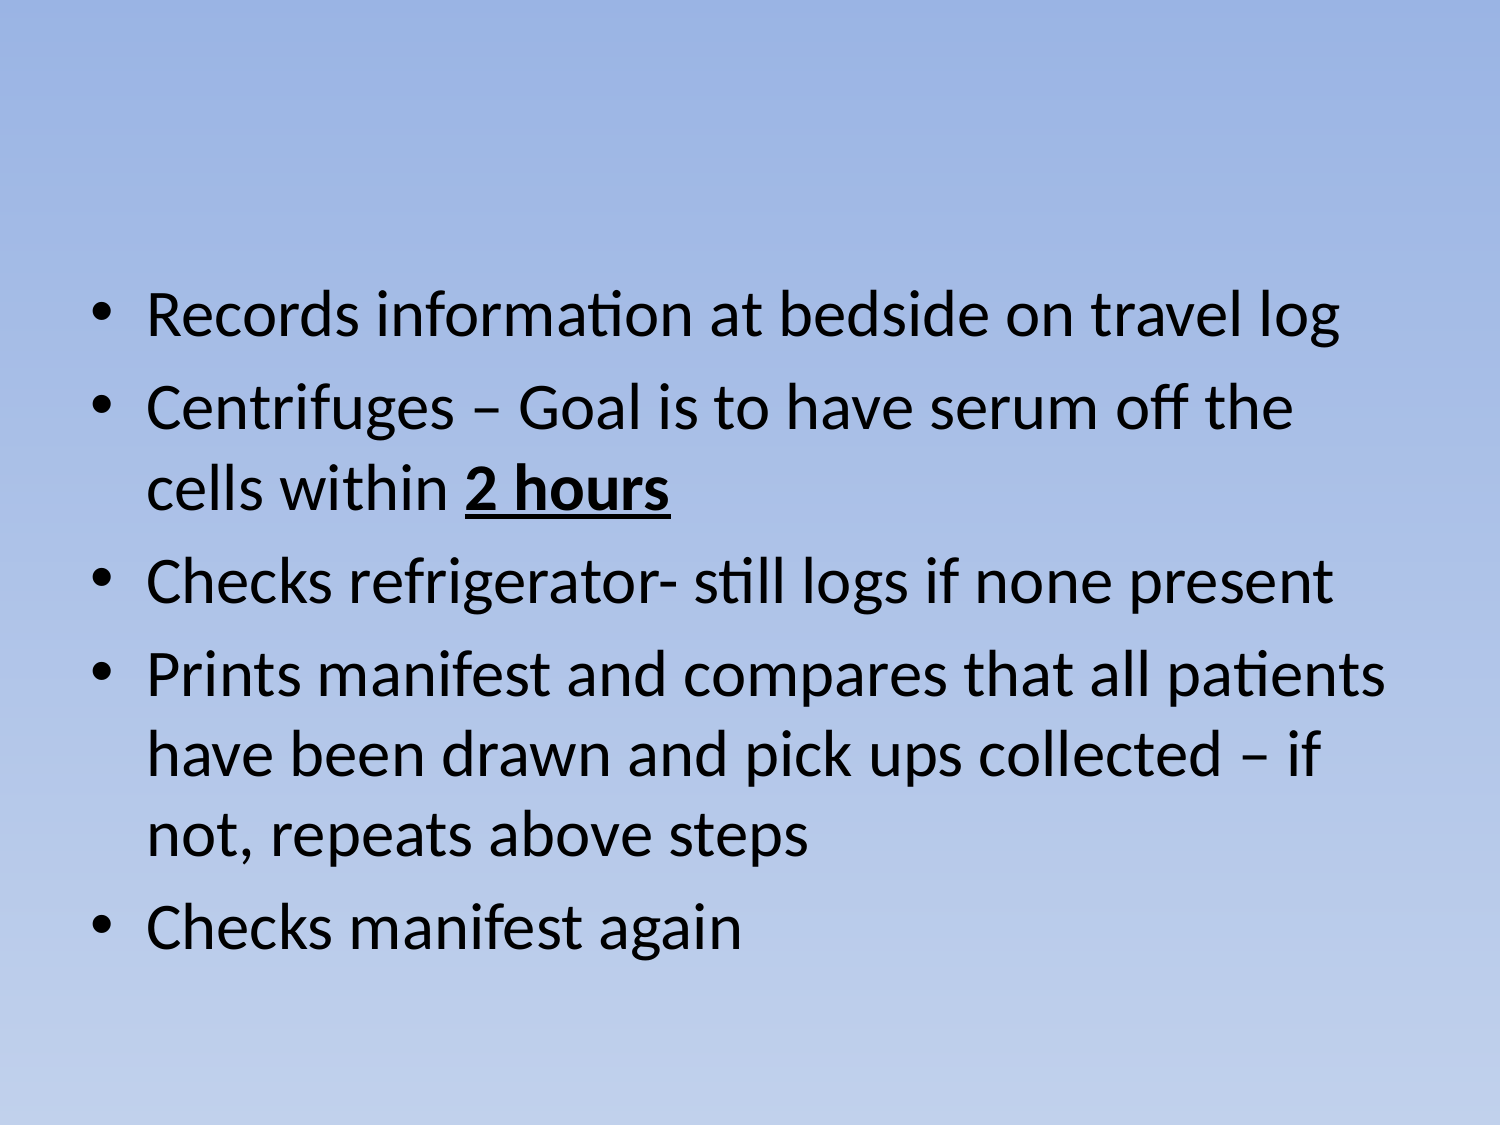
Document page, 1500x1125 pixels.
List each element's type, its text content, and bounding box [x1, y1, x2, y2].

list Records information at bedside on travel log Centrifuges – Goal is to have serum off the cells within 2 hours Checks refrigerator- still logs if none present Prints manifest and compares that all patients have been drawn and pick ups collected – if not, repeats above steps Checks manifest again [75, 262, 1425, 1005]
